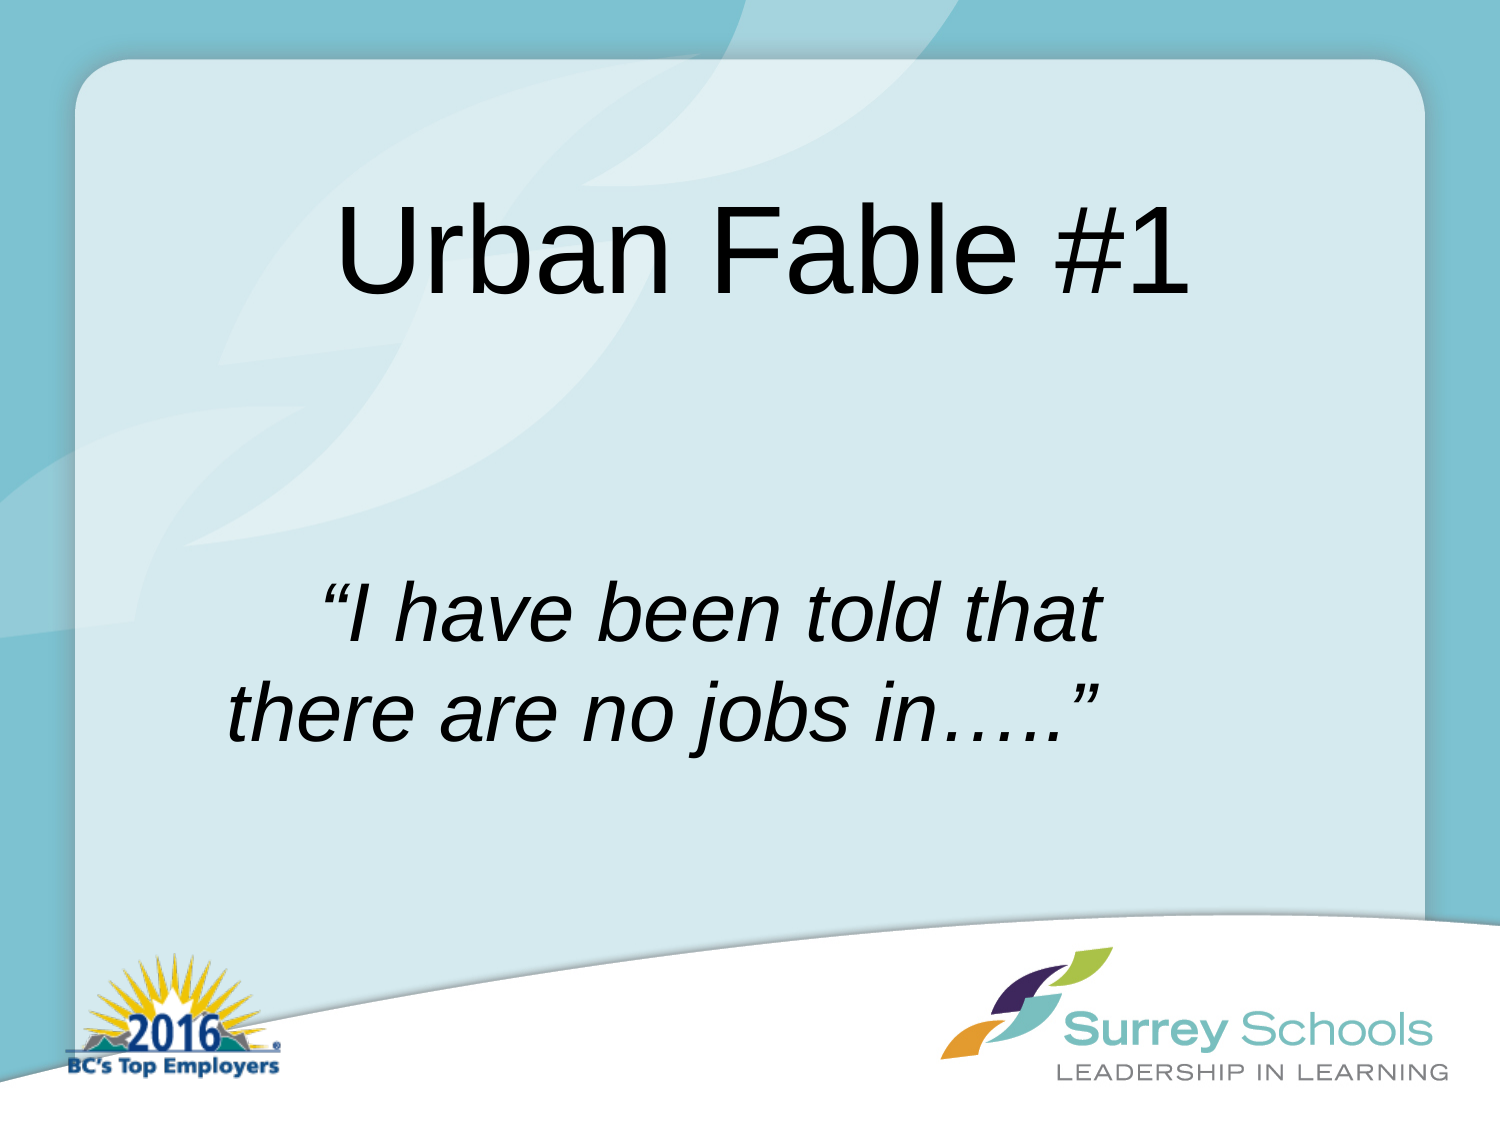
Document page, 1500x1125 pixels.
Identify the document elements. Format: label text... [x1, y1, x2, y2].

text_box Urban Fable #1 “I have been told that there are no jobs in…..” [212, 160, 1317, 766]
picture [0, 0, 1500, 1125]
